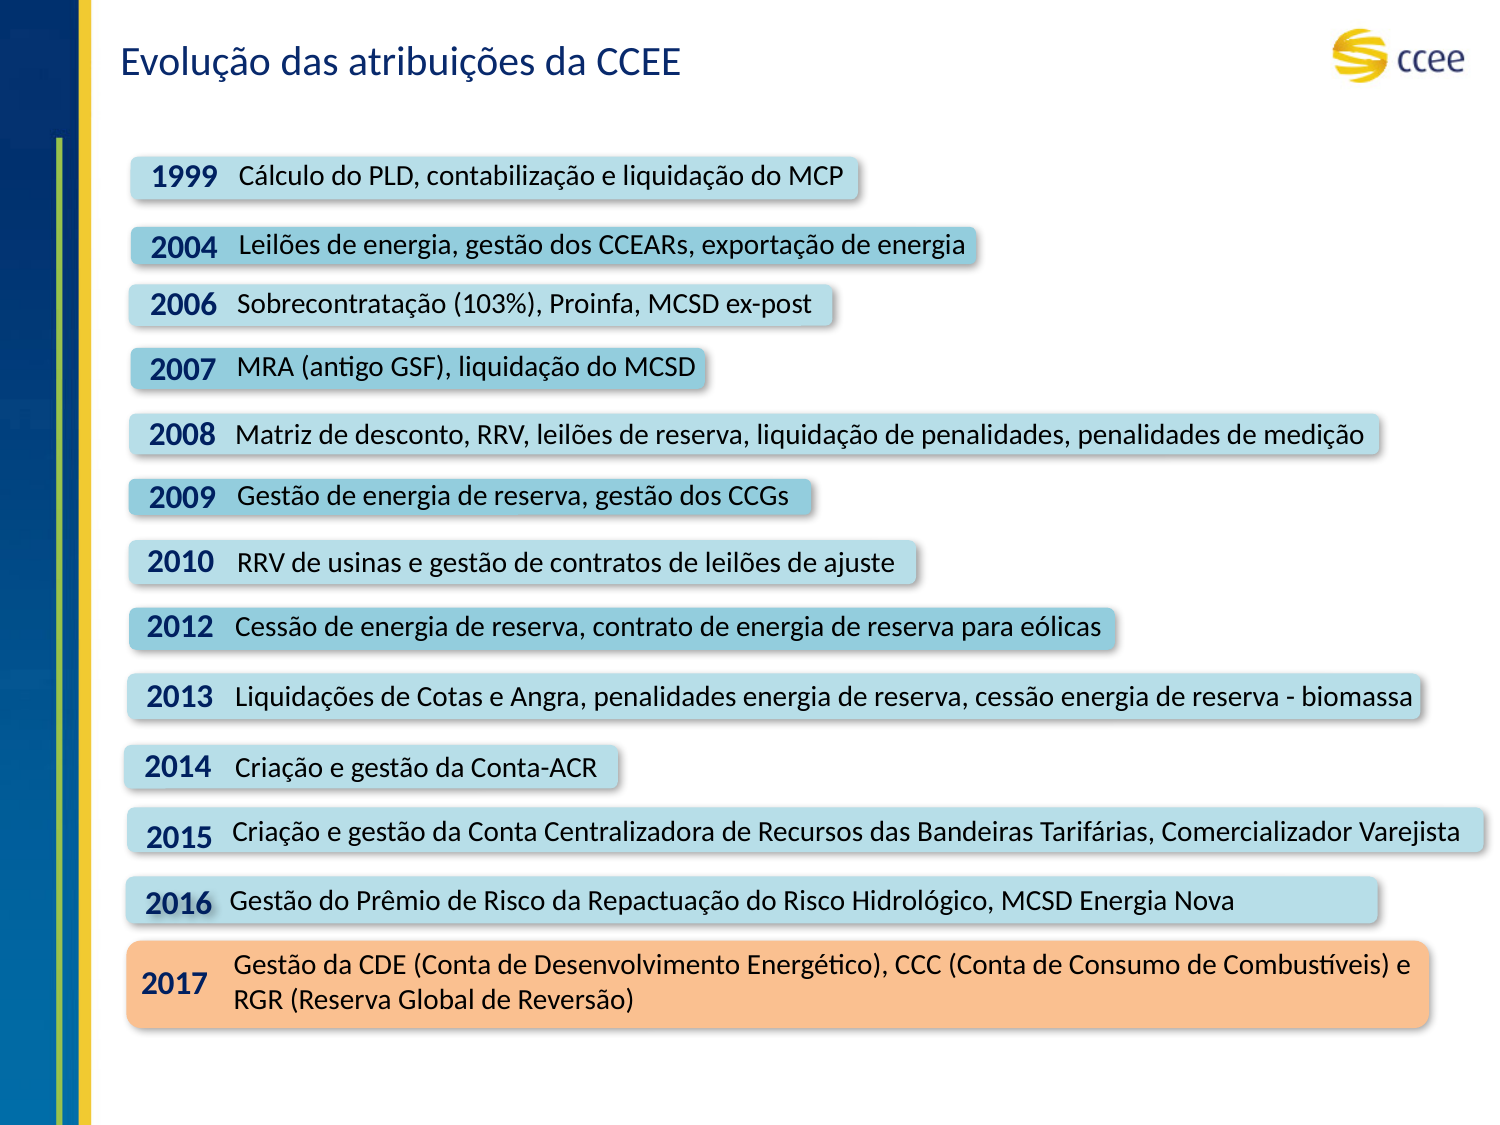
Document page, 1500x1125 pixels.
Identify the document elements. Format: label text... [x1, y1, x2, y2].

text_box 2008 [134, 404, 240, 460]
text_box Gestão do Prêmio de Risco da Repactuação do Risco Hidrológico, MCSD Energia Nova [214, 873, 1500, 924]
text_box [126, 538, 132, 586]
text_box Liquidações de Cotas e Angra, penalidades energia de reserva, cessão energia de reserva - biomassa [237, 669, 1500, 720]
text_box Cessão de energia de reserva, contrato de energia de reserva para eólicas [238, 600, 1428, 650]
text_box 2017 [126, 953, 232, 1009]
text_box [126, 476, 134, 517]
text_box MRA (antigo GSF), liquidação do MCSD [241, 340, 1429, 390]
text_box 2006 [135, 275, 241, 330]
text_box [126, 607, 131, 651]
text_box 2010 [132, 531, 238, 586]
text_box 2009 [134, 467, 240, 522]
title Evolução das atribuições da CCEE [105, 23, 1336, 94]
text_box Criação e gestão da Conta-ACR [235, 740, 1500, 791]
text_box [124, 805, 217, 854]
text_box Sobrecontratação (103%), Proinfa, MCSD ex-post [241, 277, 1207, 327]
text_box 2014 [129, 736, 235, 792]
text_box 2015 [131, 807, 237, 863]
text_box [125, 672, 131, 721]
picture [0, 0, 1498, 1125]
text_box RRV de usinas e gestão de contratos de leilões de ajuste [238, 536, 1430, 586]
text_box [128, 346, 134, 391]
text_box 1999 [136, 146, 242, 202]
text_box 2016 [124, 873, 233, 928]
text_box Matriz de desconto, RRV, leilões de reserva, liquidação de penalidades, penalidades de medição [240, 408, 1428, 458]
text_box [128, 225, 135, 266]
text_box [121, 743, 129, 791]
text_box 2007 [134, 340, 241, 395]
text_box [126, 282, 135, 328]
text_box Criação e gestão da Conta Centralizadora de Recursos das Bandeiras Tarifárias, Comercializador Varejista [217, 804, 1500, 855]
text_box Gestão de energia de reserva, gestão dos CCGs [240, 469, 1430, 520]
text_box 2012 [131, 596, 238, 652]
text_box [124, 938, 1428, 1031]
text_box [126, 411, 134, 457]
text_box Leilões de energia, gestão dos CCEARs, exportação de energia [242, 218, 1209, 268]
text_box 2013 [131, 667, 237, 722]
text_box 2004 [135, 217, 242, 273]
text_box Gestão da CDE (Conta de Desenvolvimento Energético), CCC (Conta de Consumo de Combustíveis) e RGR (Reserva Global de Reversão) [218, 938, 1459, 1023]
text_box [128, 154, 136, 202]
text_box Cálculo do PLD, contabilização e liquidação do MCP [242, 148, 1209, 199]
